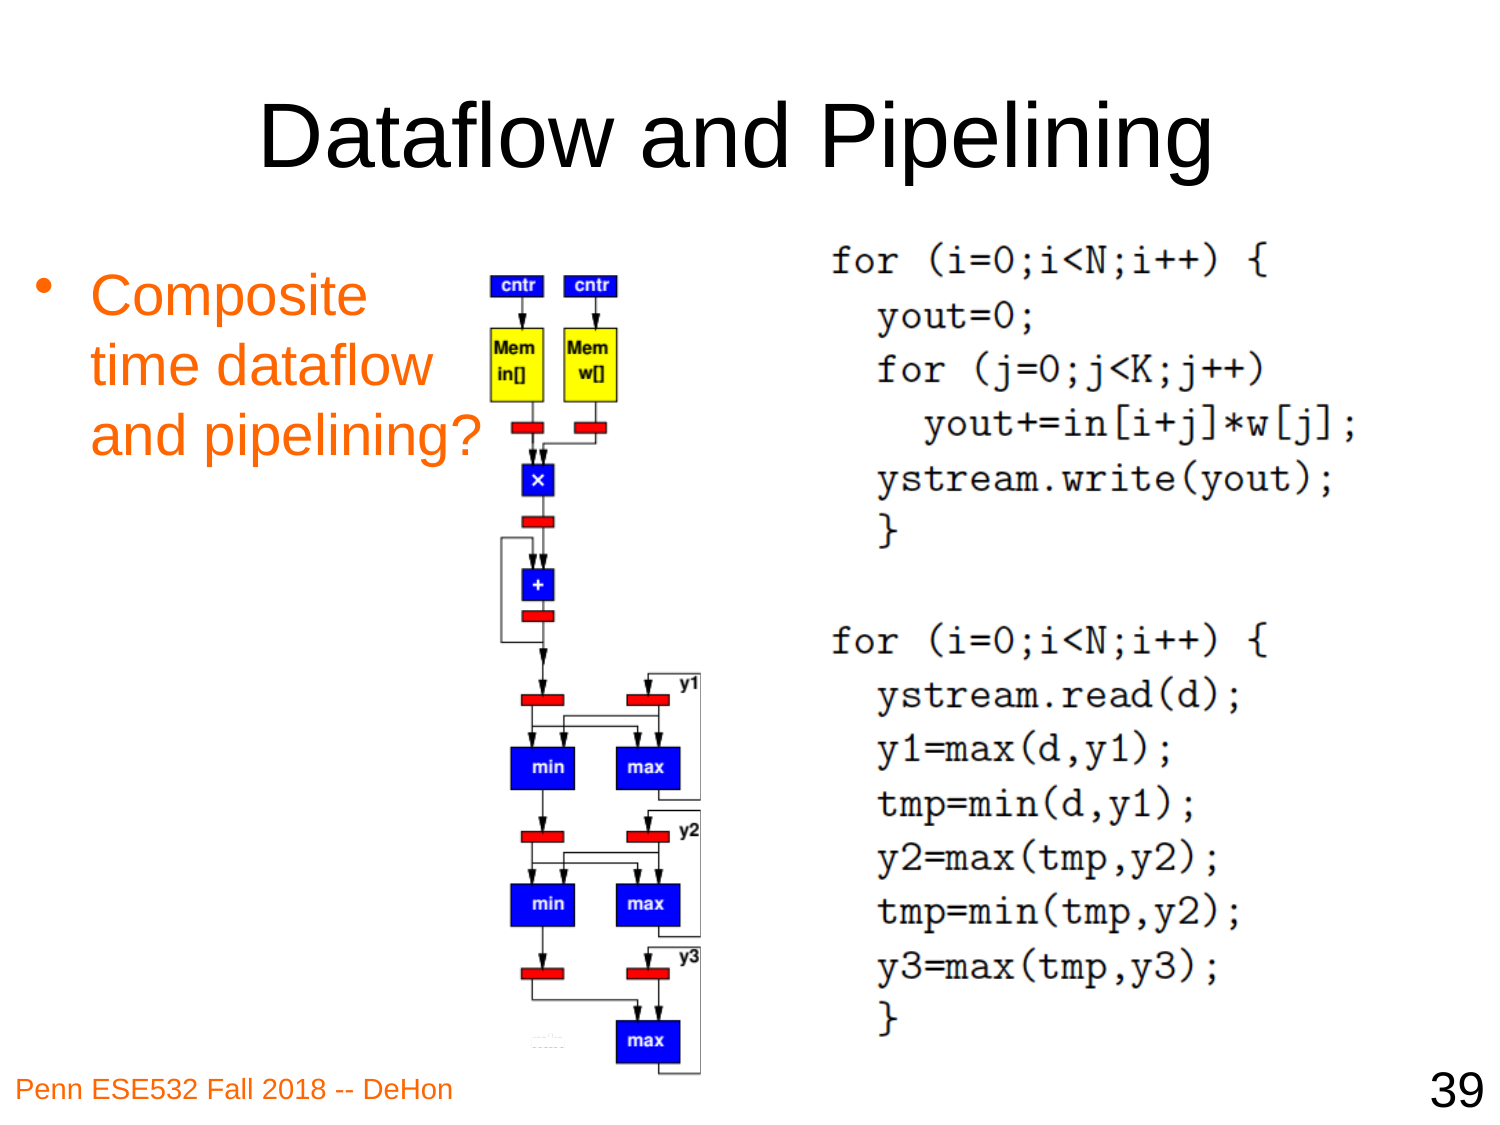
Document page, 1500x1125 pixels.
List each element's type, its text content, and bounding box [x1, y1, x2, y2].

picture [783, 232, 1388, 1041]
picture [487, 274, 701, 1076]
title Dataflow and Pipelining [99, 37, 1376, 226]
slide_number Penn ESE532 Fall 2018 -- DeHon [0, 1062, 576, 1125]
slide_number 39 [1187, 1049, 1500, 1125]
list Composite time dataflow and pipelining? [18, 249, 707, 744]
